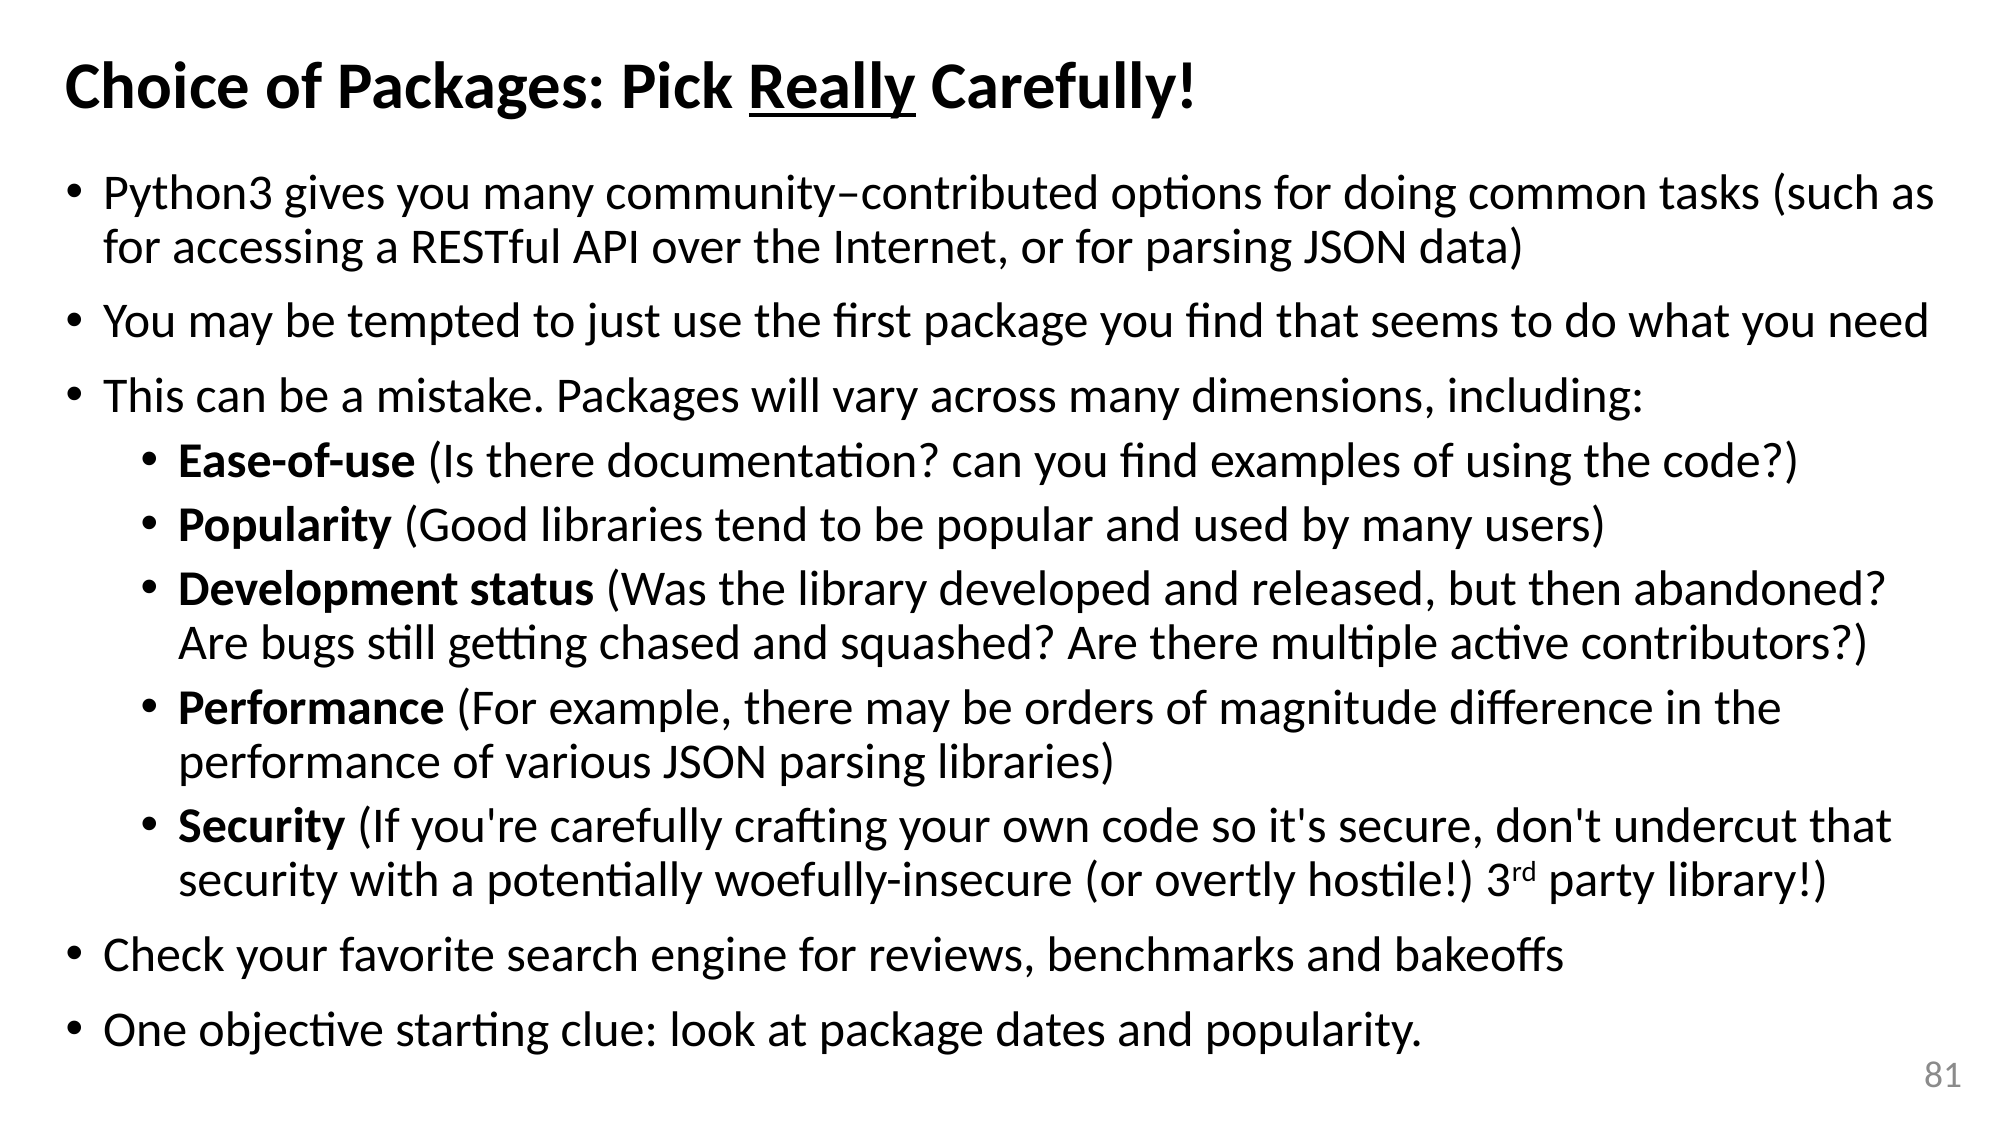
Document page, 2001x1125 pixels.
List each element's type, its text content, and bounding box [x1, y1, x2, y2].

list Python3 gives you many community–contributed options for doing common tasks (such as for accessing a RESTful API over the Internet, or for parsing JSON data) You may be tempted to just use the first package you find that seems to do what you need This can be a mistake. Packages will vary across many dimensions, including: Ease-of-use (Is there documentation? can you find examples of using the code?) Popularity (Good libraries tend to be popular and used by many users) Development status (Was the library developed and released, but then abandoned? Are bugs still getting chased and squashed? Are there multiple active contributors?) Performance (For example, there may be orders of magnitude difference in the performance of various JSON parsing libraries) Security (If you're carefully crafting your own code so it's secure, don't undercut that security with a potentially woefully-insecure (or overtly hostile!) 3rd party library!) Check your favorite search engine for reviews, benchmarks and bakeoffs One objective starting clue: look at package dates and popularity. [50, 158, 1966, 1079]
title Choice of Packages: Pick Really Carefully! [50, 35, 1966, 139]
slide_number 81 [1412, 1042, 1978, 1103]
